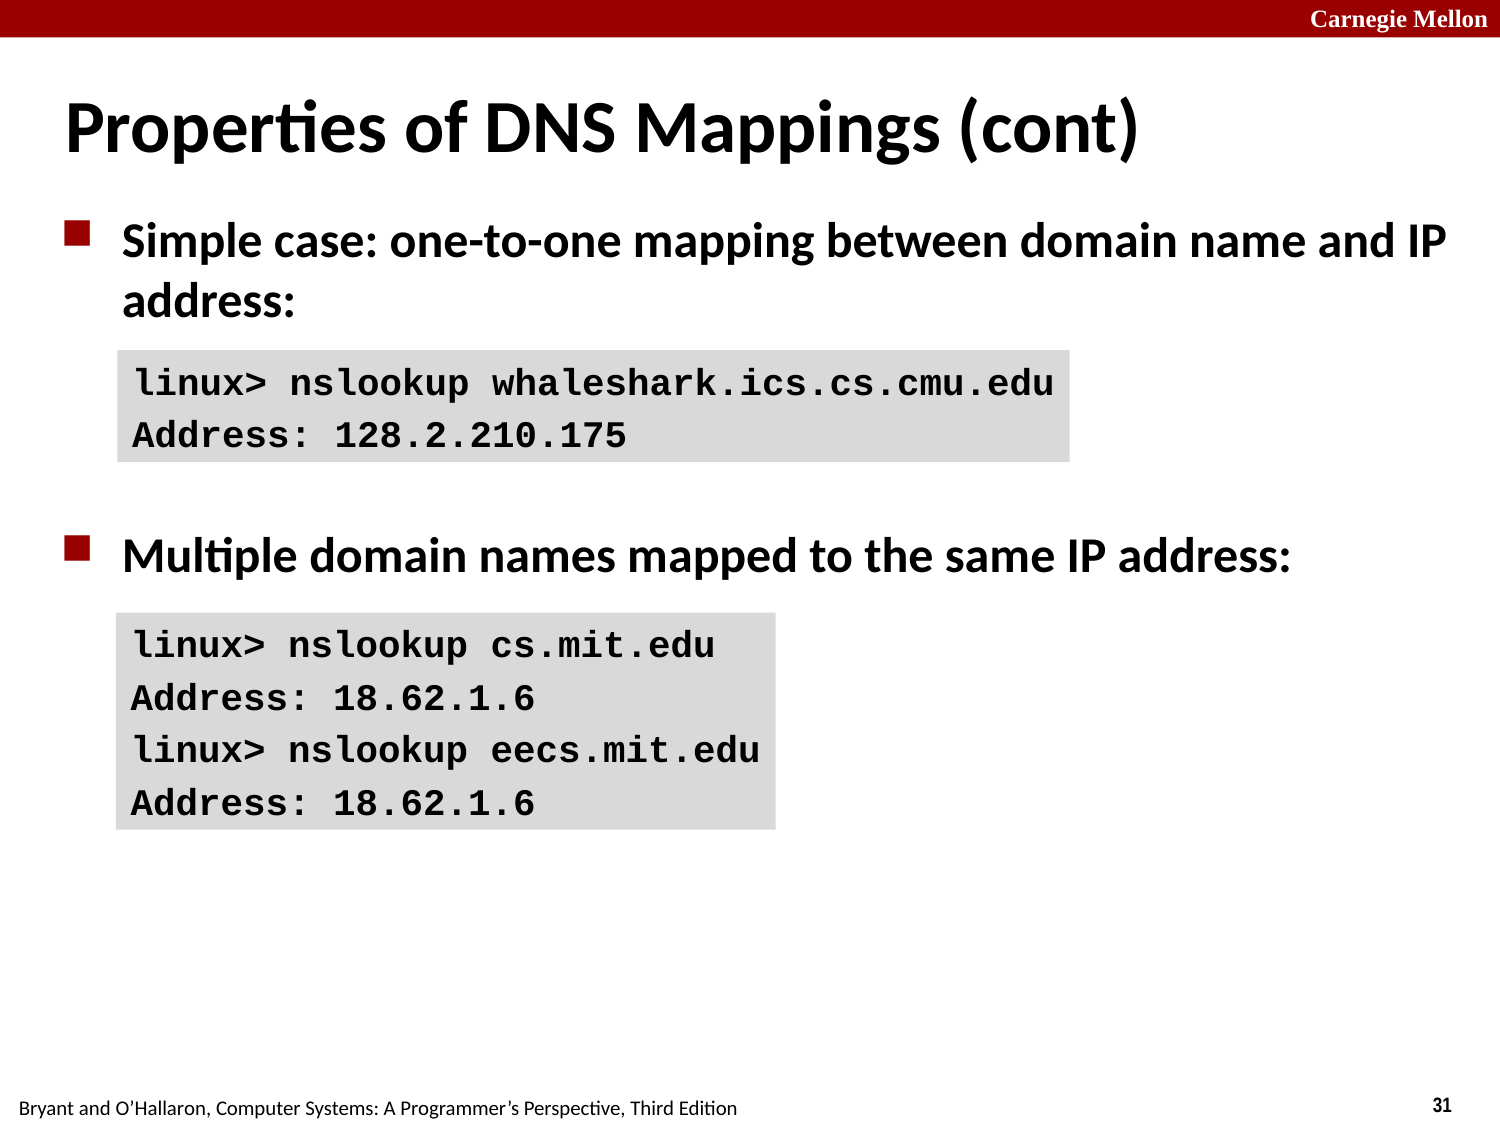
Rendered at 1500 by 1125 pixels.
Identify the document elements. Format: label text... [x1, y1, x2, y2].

title Properties of DNS Mappings (cont) [49, 74, 1296, 170]
list Simple case: one-to-one mapping between domain name and IP address: Multiple domain names mapped to the same IP address: [50, 199, 1479, 1088]
text_box linux> nslookup cs.mit.edu Address: 18.62.1.6 linux> nslookup eecs.mit.edu Address: 18.62.1.6 [115, 612, 776, 830]
text_box linux> nslookup whaleshark.ics.cs.cmu.edu Address: 128.2.210.175 [117, 350, 1070, 463]
